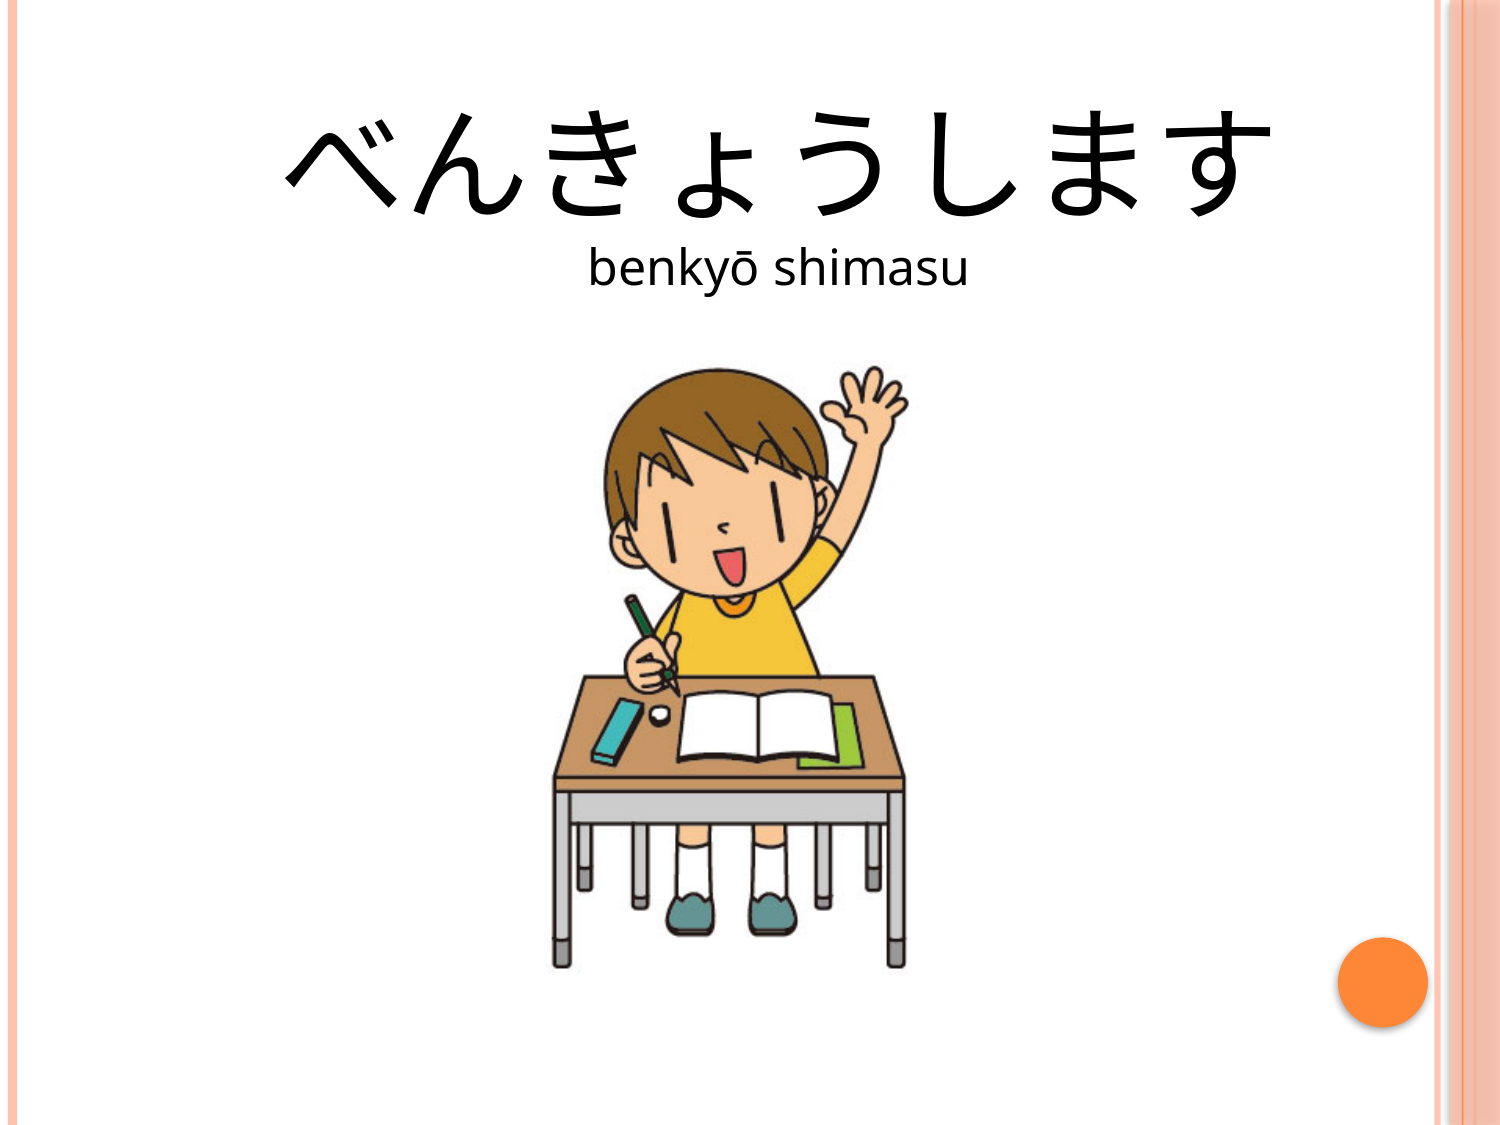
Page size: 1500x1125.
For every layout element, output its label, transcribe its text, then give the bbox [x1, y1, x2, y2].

text_box べんきょうします benkyō shimasu [182, 78, 1376, 303]
picture [418, 349, 1045, 976]
